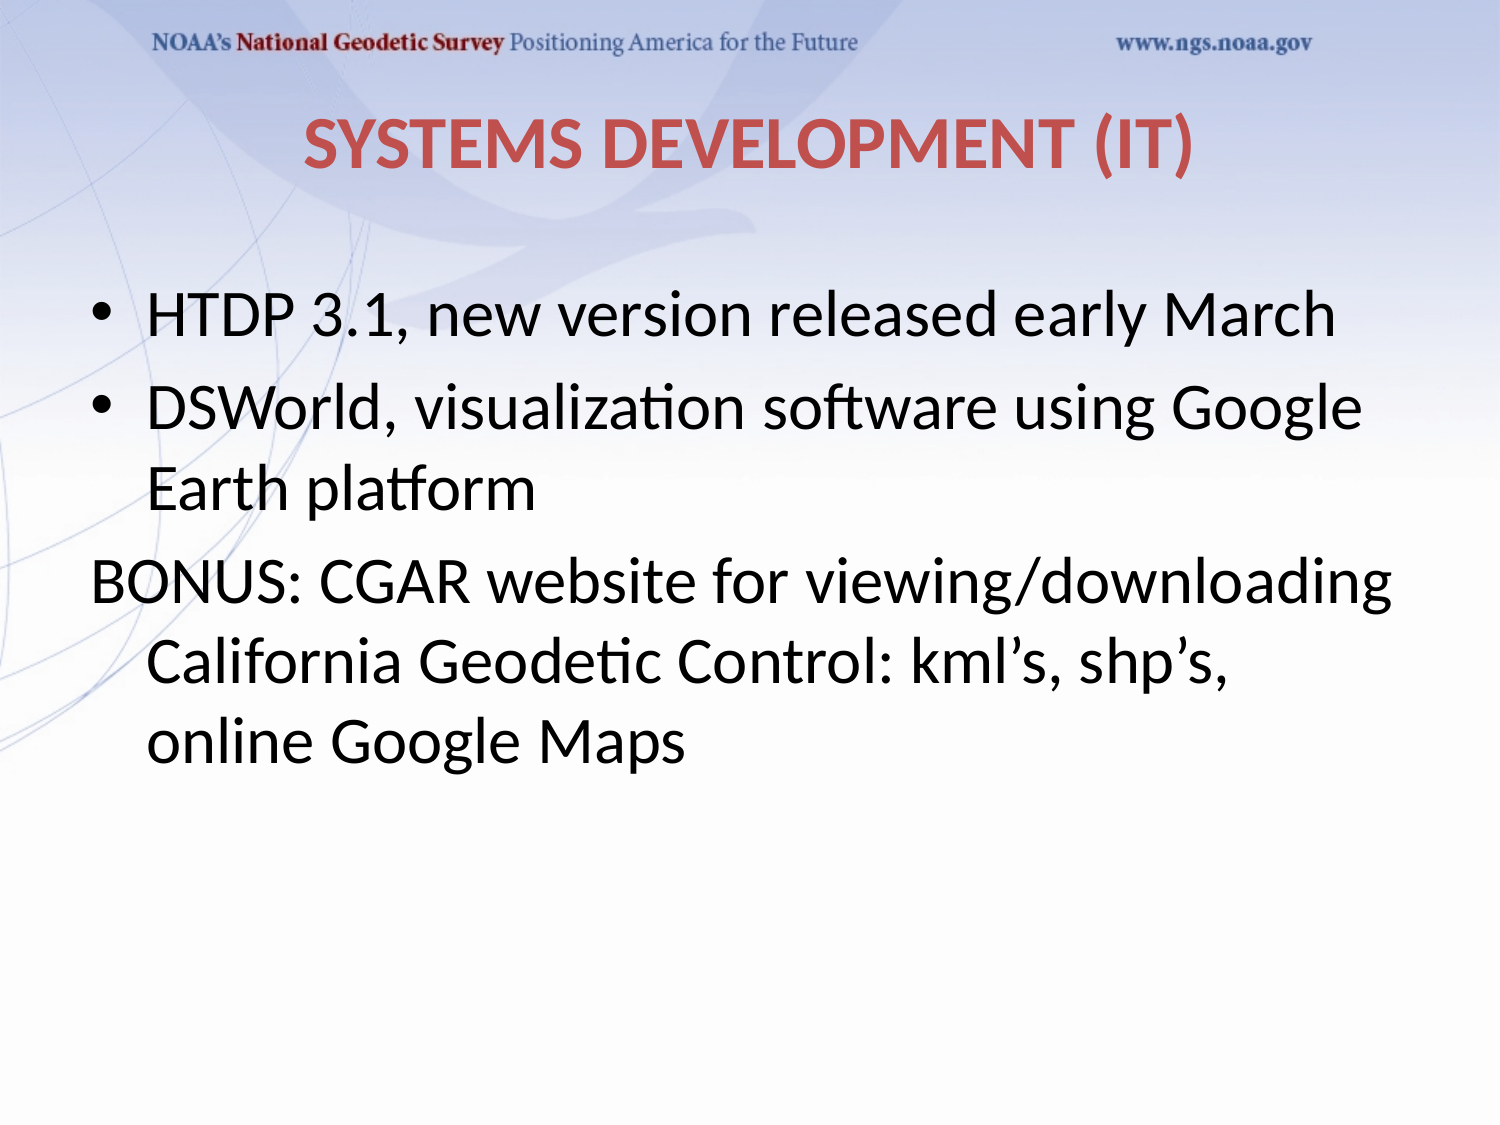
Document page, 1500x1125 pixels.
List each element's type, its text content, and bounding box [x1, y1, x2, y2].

title SYSTEMS DEVELOPMENT (IT) [74, 44, 1426, 233]
list HTDP 3.1, new version released early March DSWorld, visualization software using Google Earth platform BONUS: CGAR website for viewing/downloading California Geodetic Control: kml’s, shp’s, online Google Maps [74, 262, 1426, 1006]
picture [0, 0, 1500, 1125]
